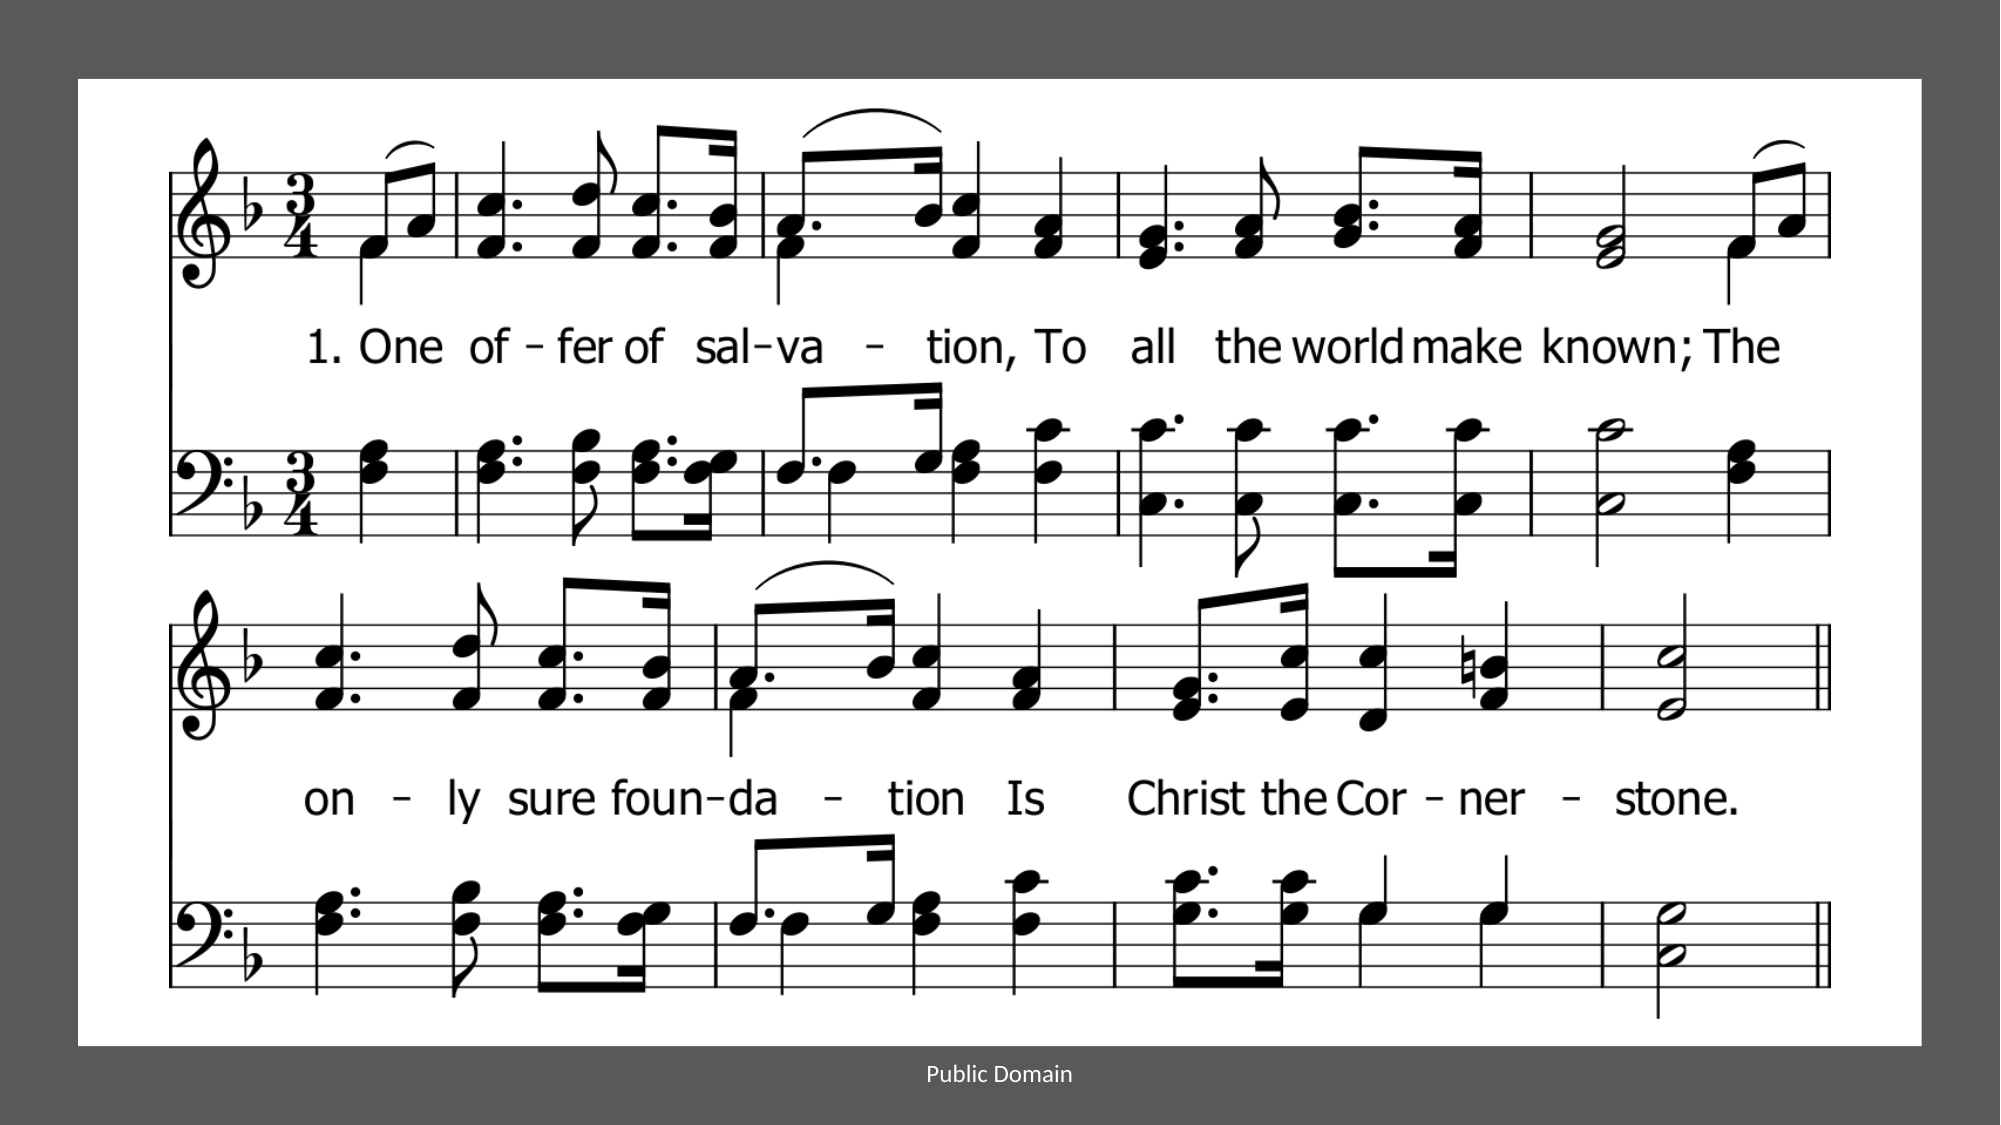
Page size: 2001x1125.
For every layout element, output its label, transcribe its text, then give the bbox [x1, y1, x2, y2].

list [169, 105, 1831, 1020]
footer Public Domain [662, 1042, 1338, 1103]
text_box [77, 78, 1923, 1047]
text_box [0, 0, 2000, 1125]
